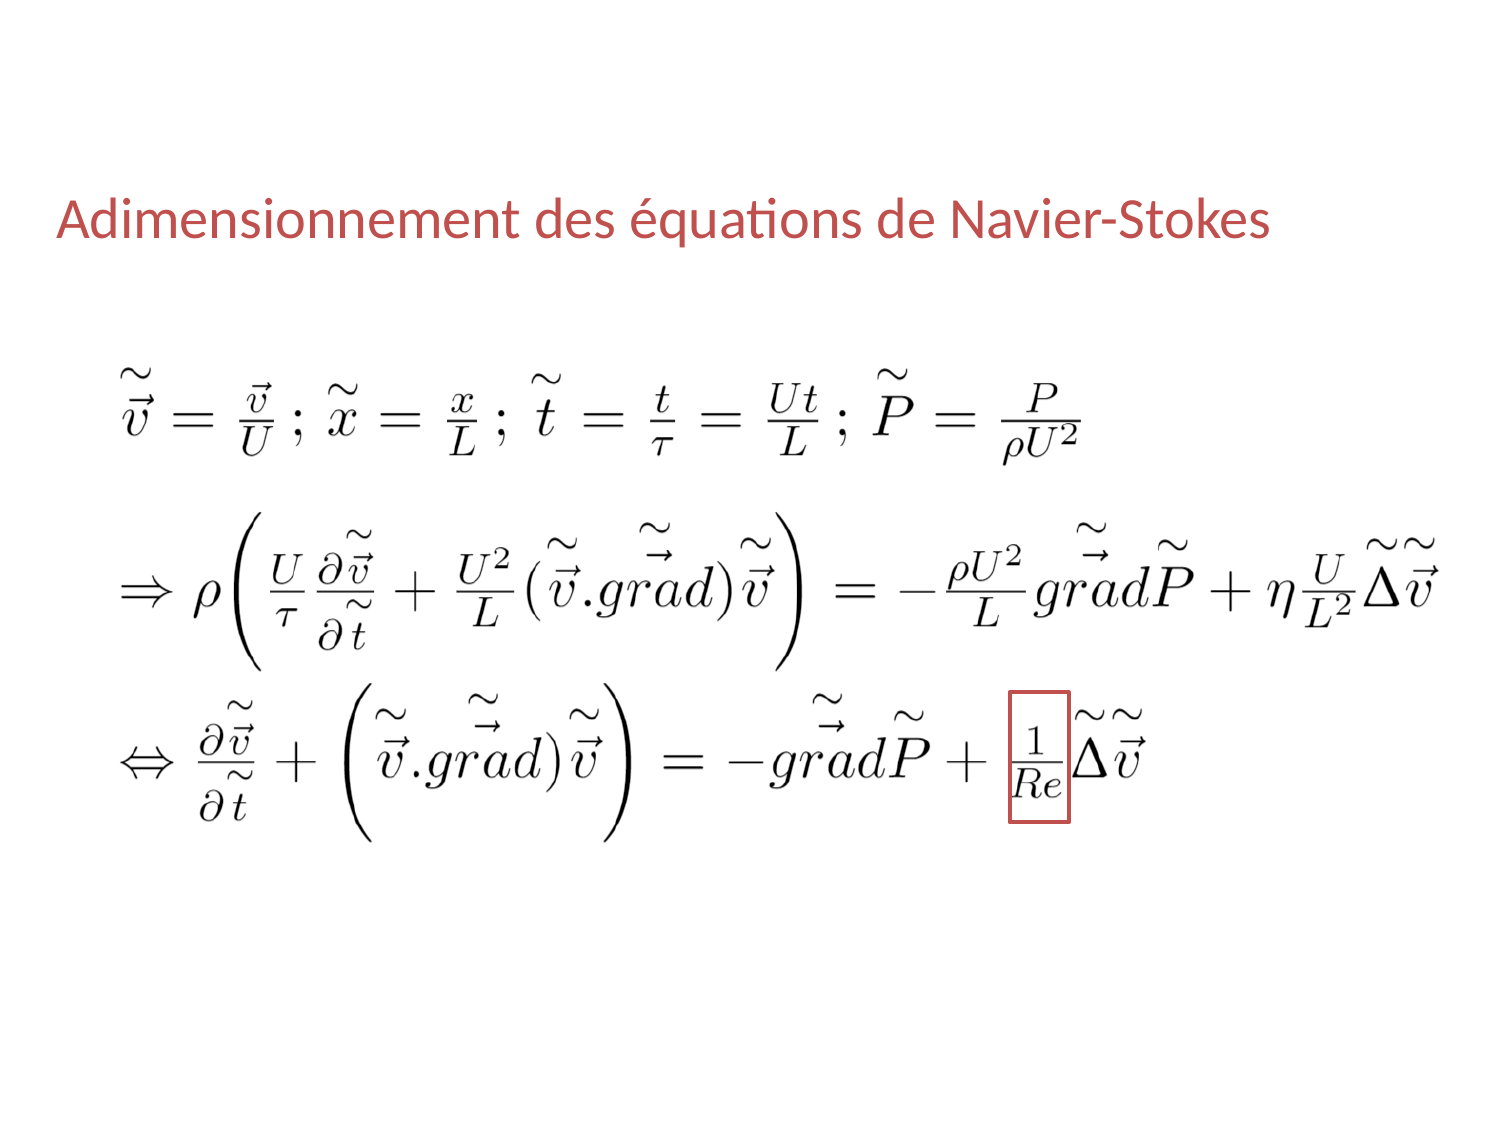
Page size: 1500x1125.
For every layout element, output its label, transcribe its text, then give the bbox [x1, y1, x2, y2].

text_box Adimensionnement des équations de Navier-Stokes [41, 172, 1424, 258]
picture [113, 361, 1441, 846]
